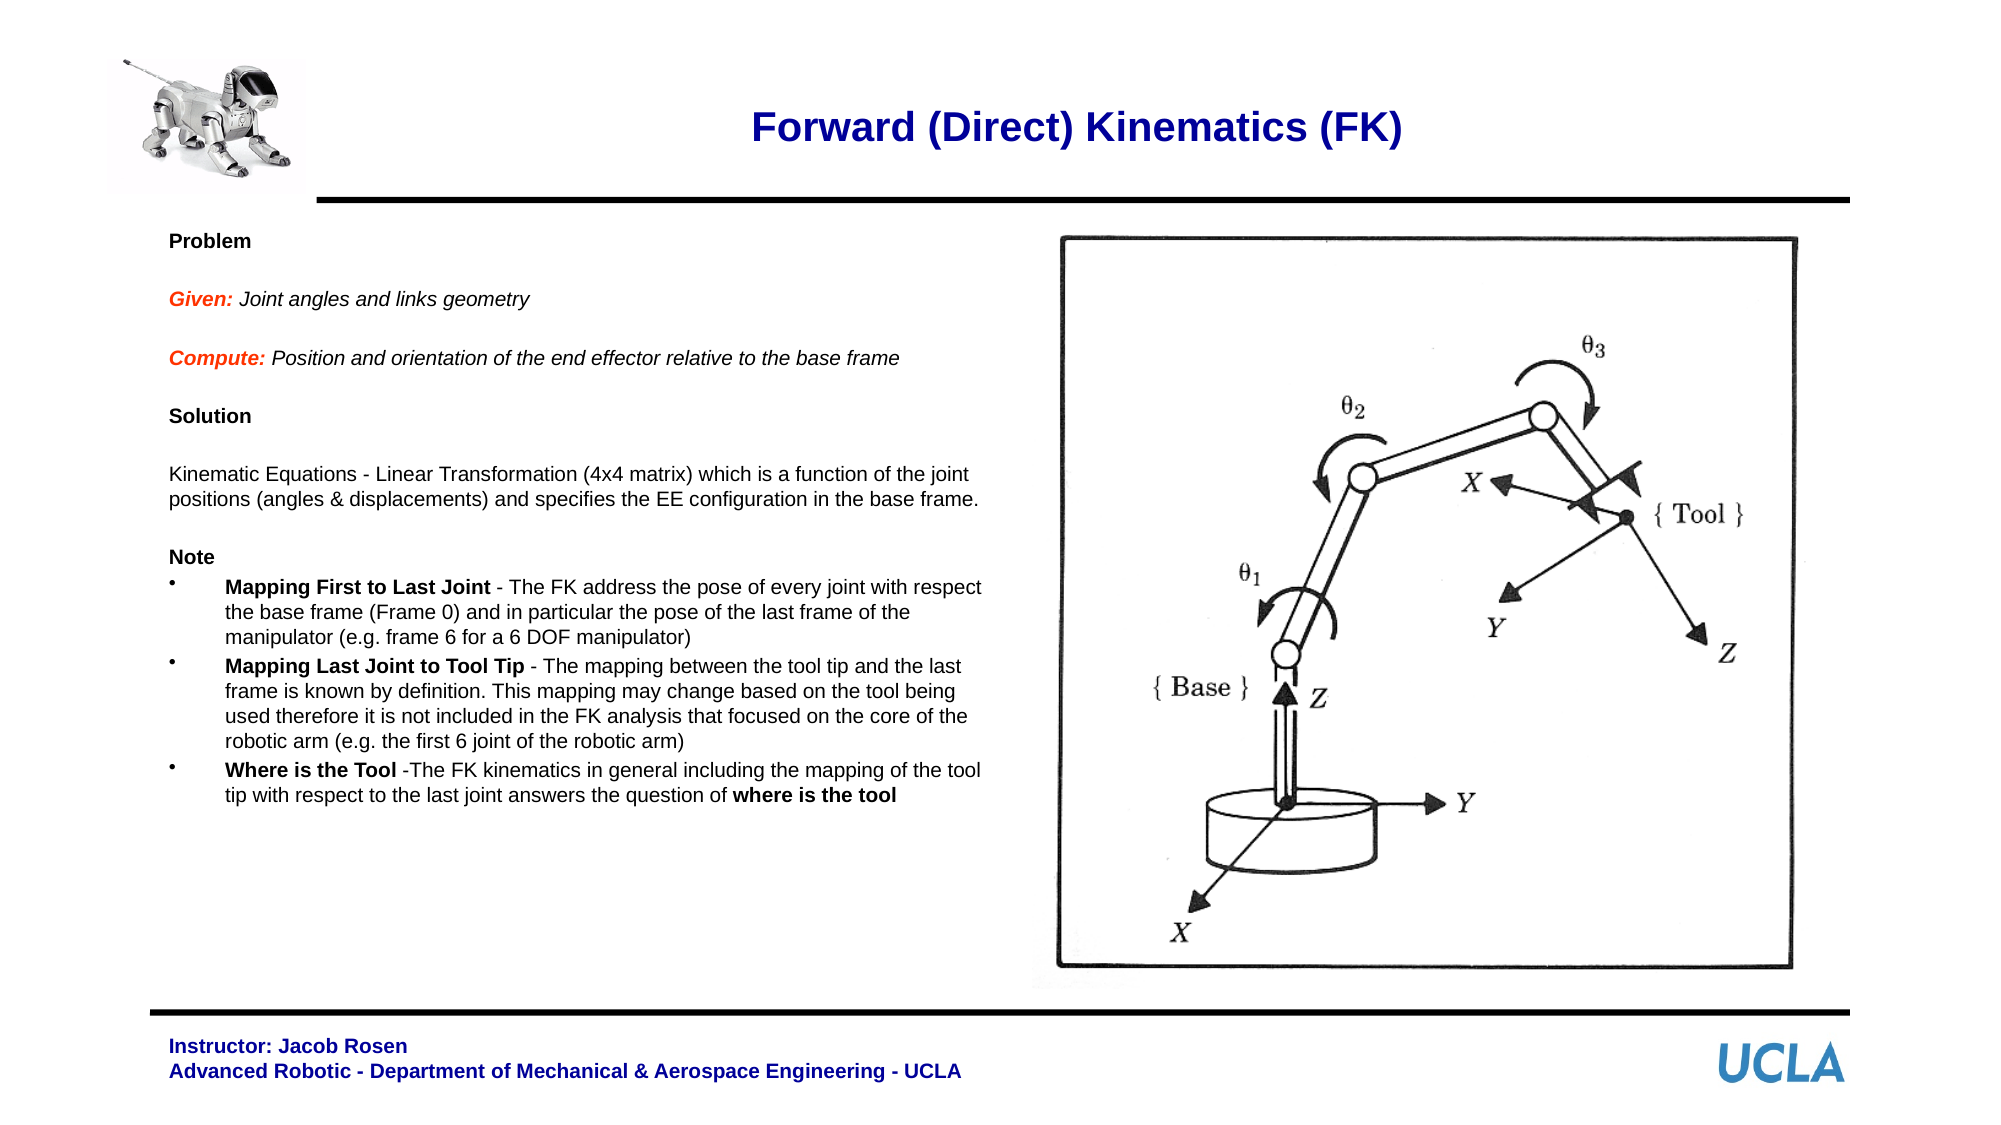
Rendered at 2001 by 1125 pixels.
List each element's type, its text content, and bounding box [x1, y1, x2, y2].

title Forward (Direct) Kinematics (FK) [316, 62, 1850, 188]
footer Instructor: Jacob Rosen Advanced Robotic - Department of Mechanical & Aerospace Engineering - UCLA [153, 1025, 1638, 1088]
list Problem Given: Joint angles and links geometry Compute: Position and orientation of the end effector relative to the base frame Solution Kinematic Equations - Linear Transformation (4x4 matrix) which is a function of the joint positions (angles & displacements) and specifies the EE configuration in the base frame. Note Mapping First to Last Joint - The FK address the pose of every joint with respect the base frame (Frame 0) and in particular the pose of the last frame of the manipulator (e.g. frame 6 for a 6 DOF manipulator) Mapping Last Joint to Tool Tip - The mapping between the tool tip and the last frame is known by definition. This mapping may change based on the tool being used therefore it is not included in the FK analysis that focused on the core of the robotic arm (e.g. the first 6 joint of the robotic arm) Where is the Tool -The FK kinematics in general including the mapping of the tool tip with respect to the last joint answers the question of where is the tool [153, 220, 1000, 995]
picture [107, 59, 306, 194]
picture [1696, 1021, 1866, 1103]
picture [1032, 207, 1824, 990]
